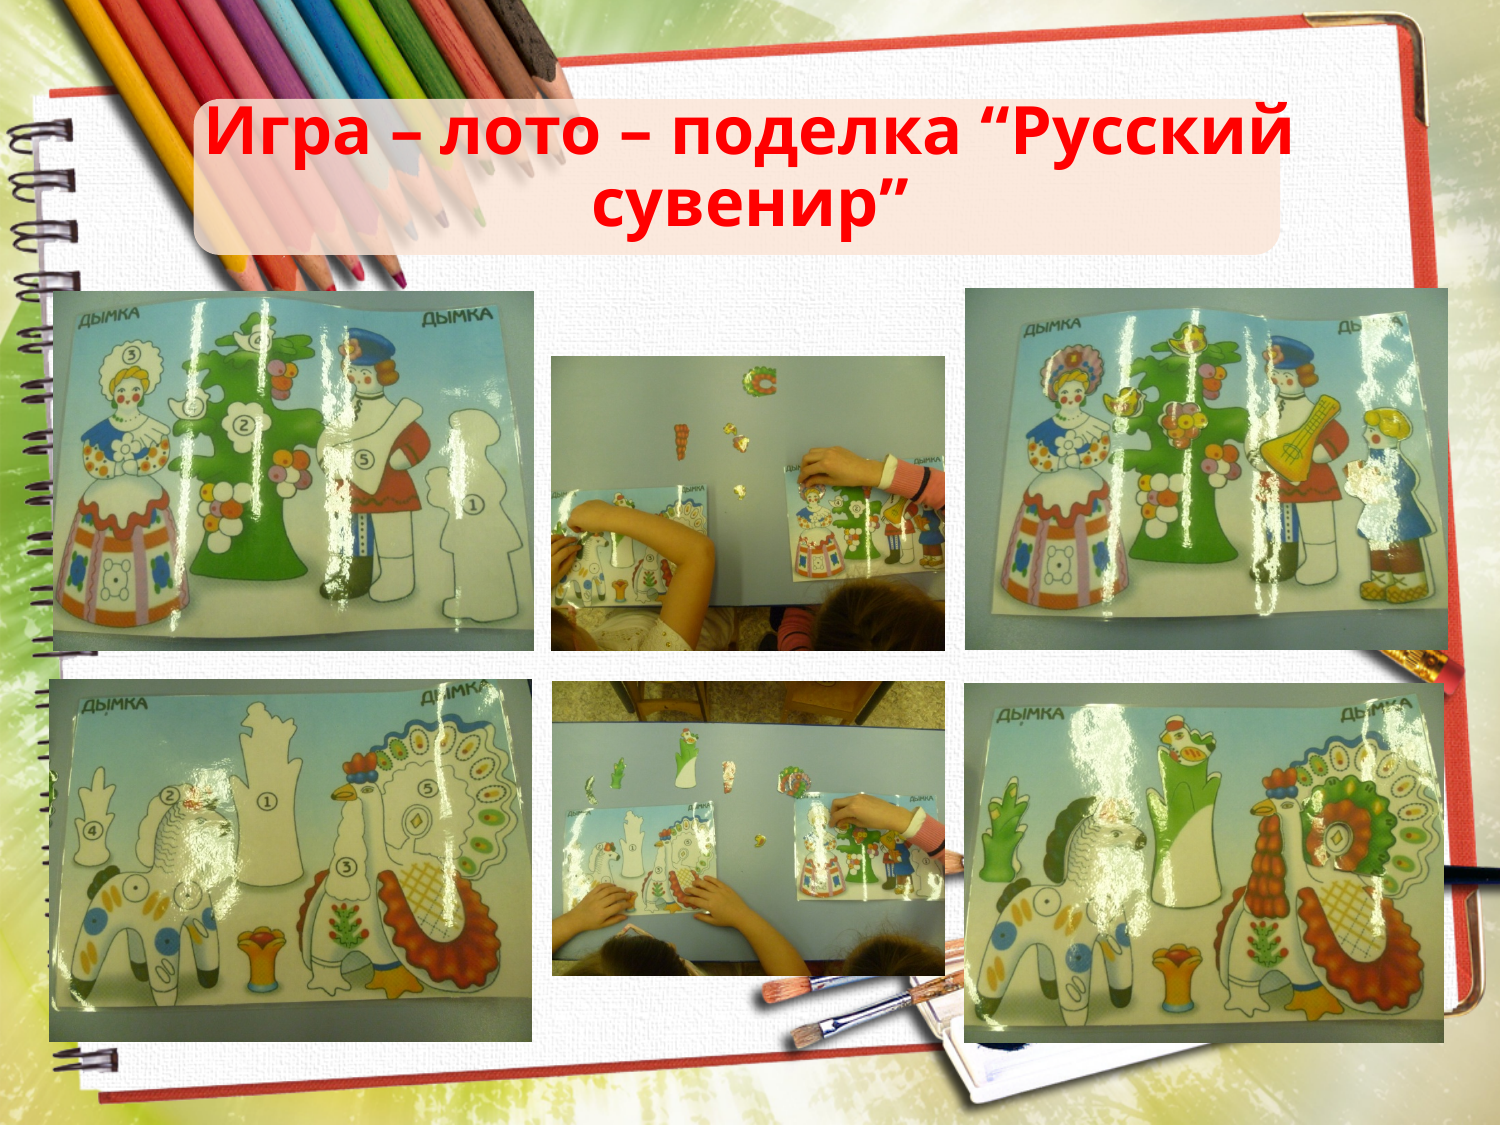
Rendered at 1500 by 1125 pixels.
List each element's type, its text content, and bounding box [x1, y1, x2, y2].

picture [0, 0, 1500, 1125]
title Игра – лото – поделка “Русский сувенир” [103, 59, 1397, 278]
